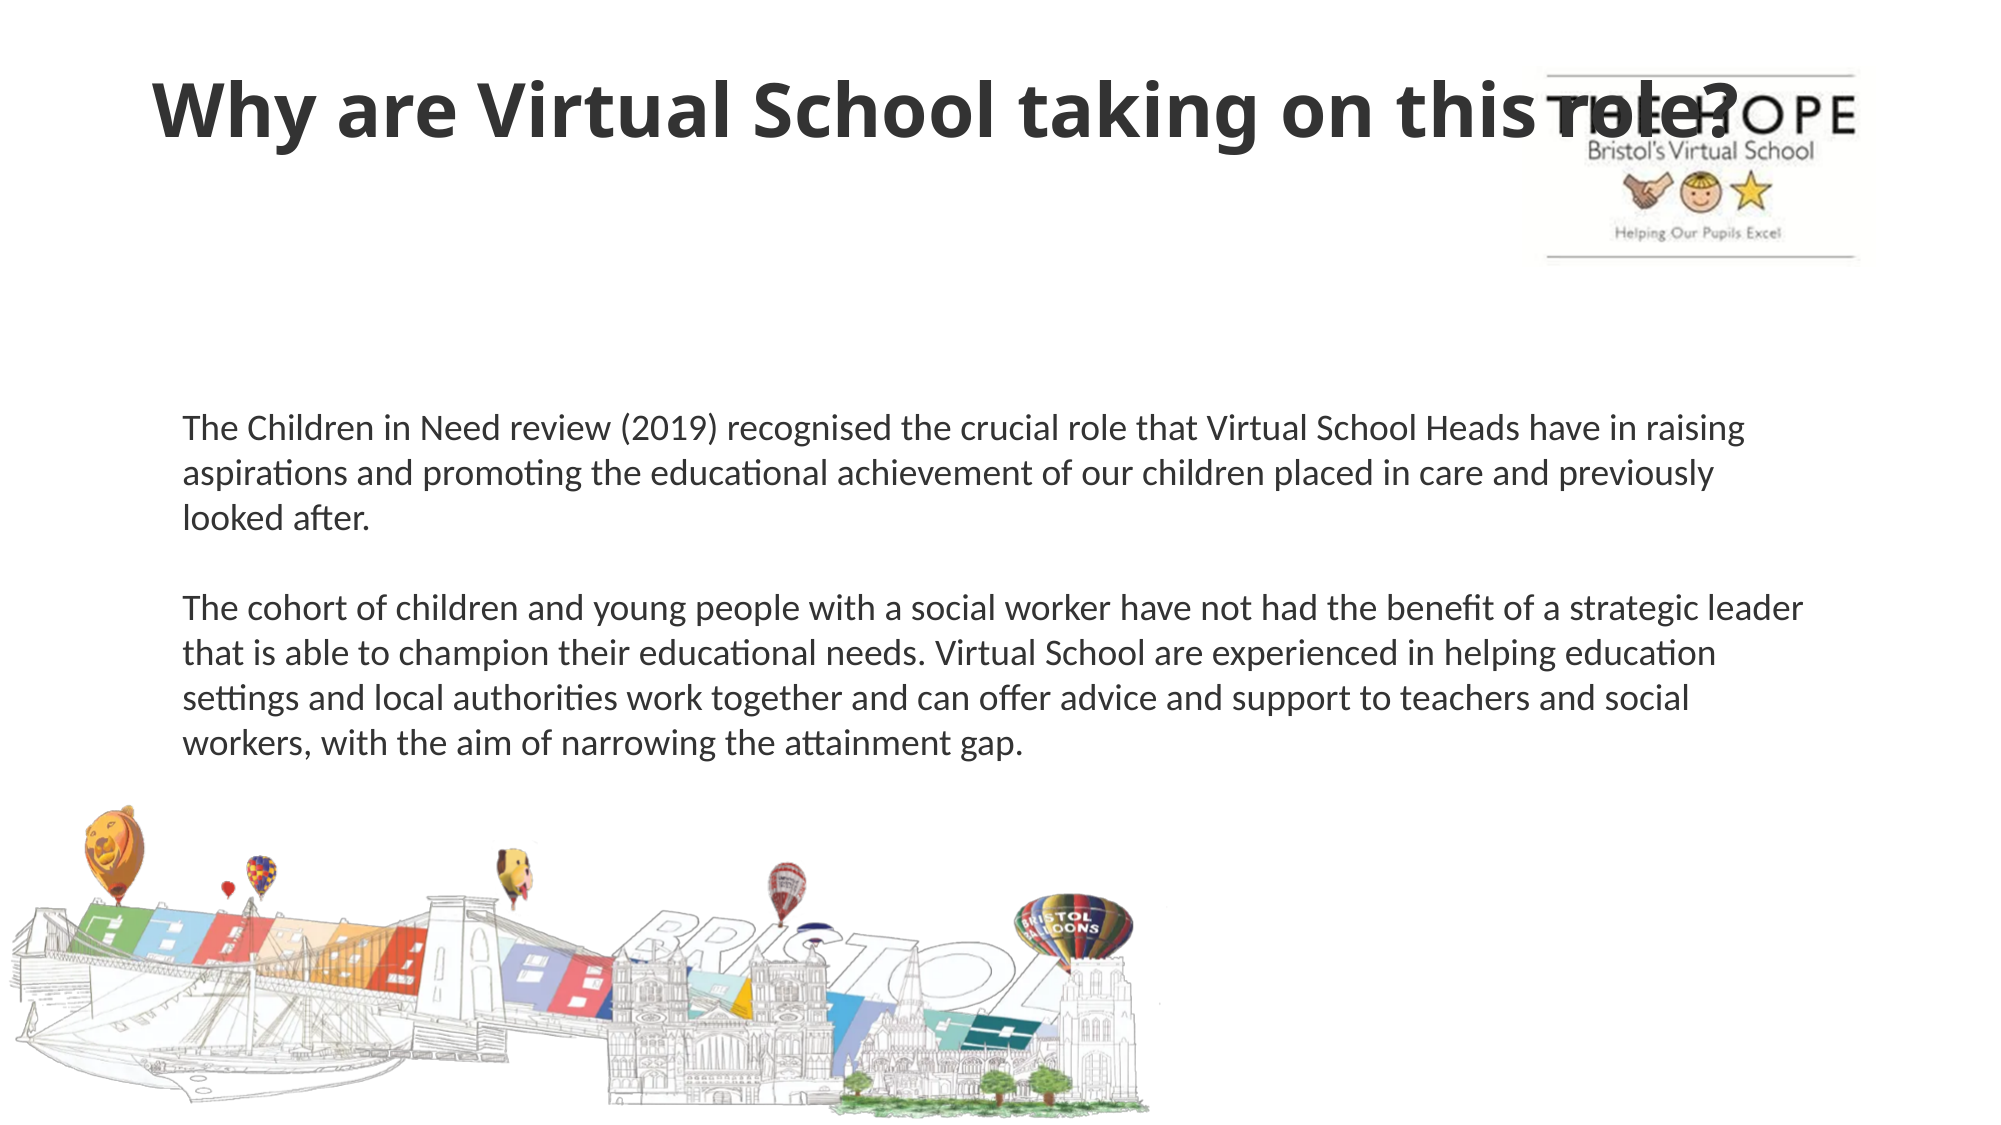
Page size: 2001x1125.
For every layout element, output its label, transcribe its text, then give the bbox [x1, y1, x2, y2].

text_box The Children in Need review (2019) recognised the crucial role that Virtual School Heads have in raising aspirations and promoting the educational achievement of our children placed in care and previously looked after. The cohort of children and young people with a social worker have not had the benefit of a strategic leader that is able to champion their educational needs. Virtual School are experienced in helping education settings and local authorities work together and can offer advice and support to teachers and social workers, with the aim of narrowing the attainment gap. [167, 395, 1833, 771]
title Why are Virtual School taking on this role? [137, 59, 1863, 278]
picture [0, 796, 1199, 1125]
picture [1522, 66, 1876, 267]
